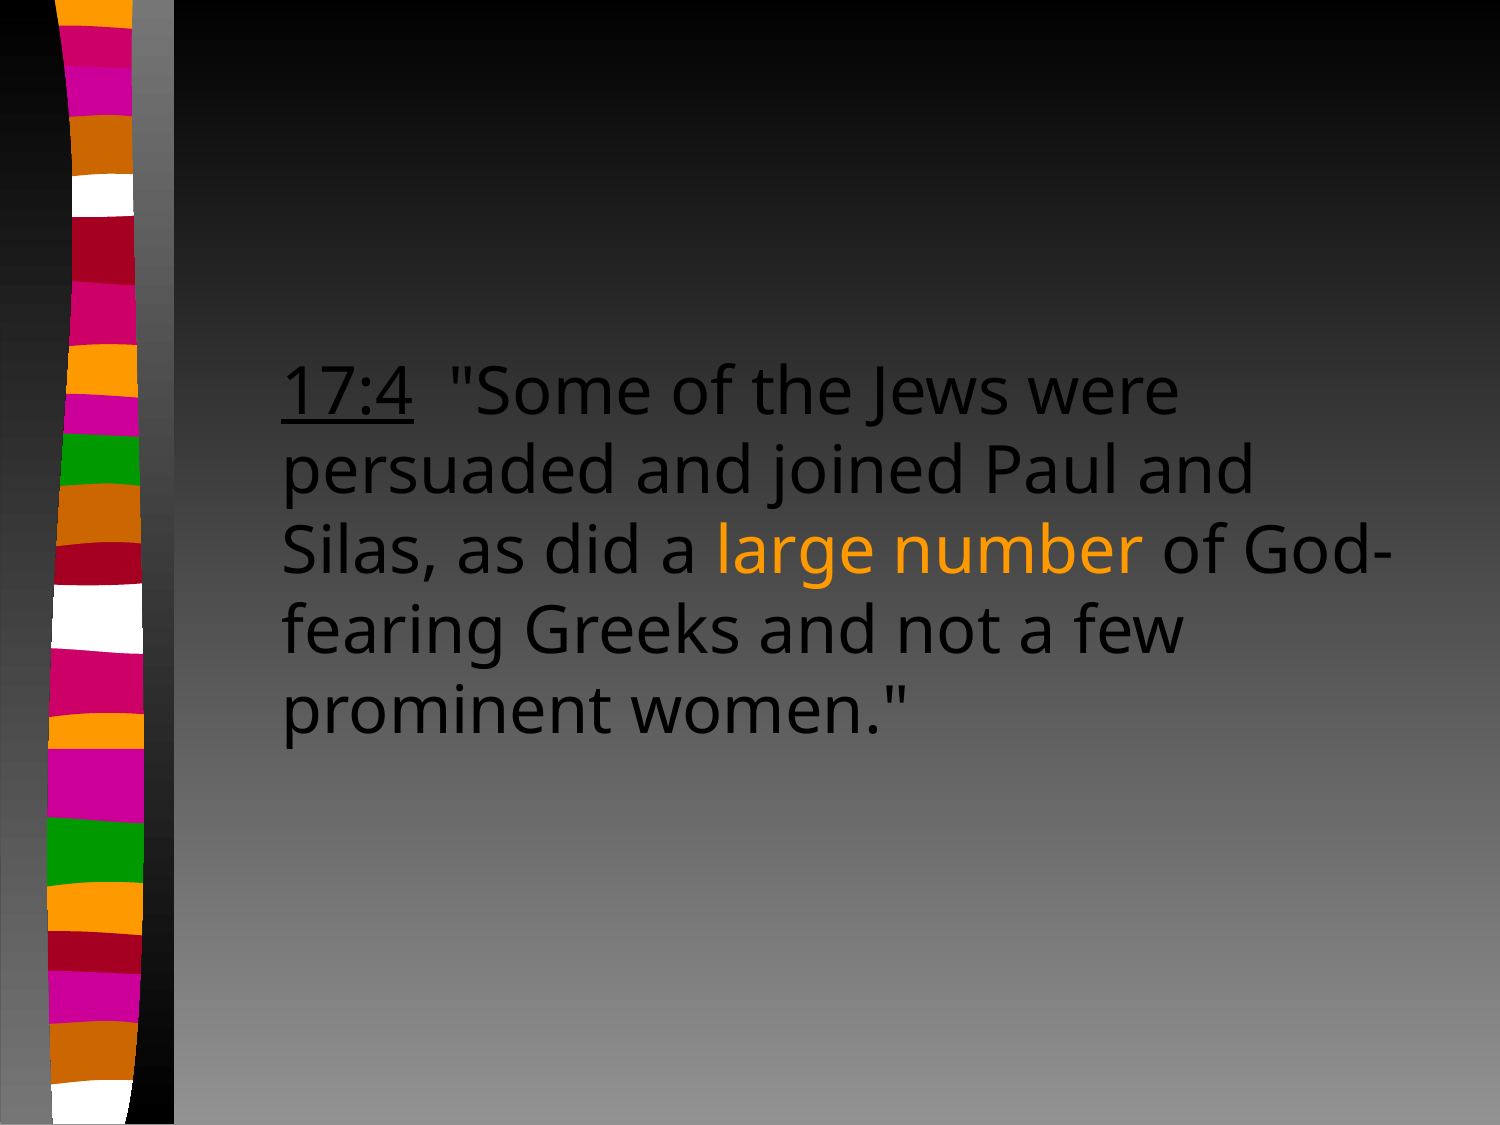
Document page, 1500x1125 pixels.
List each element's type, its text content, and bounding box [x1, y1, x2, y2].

text_box 17:4 "Some of the Jews were persuaded and joined Paul and Silas, as did a large number of God-fearing Greeks and not a few prominent women." [275, 287, 1428, 767]
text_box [0, 0, 175, 1125]
